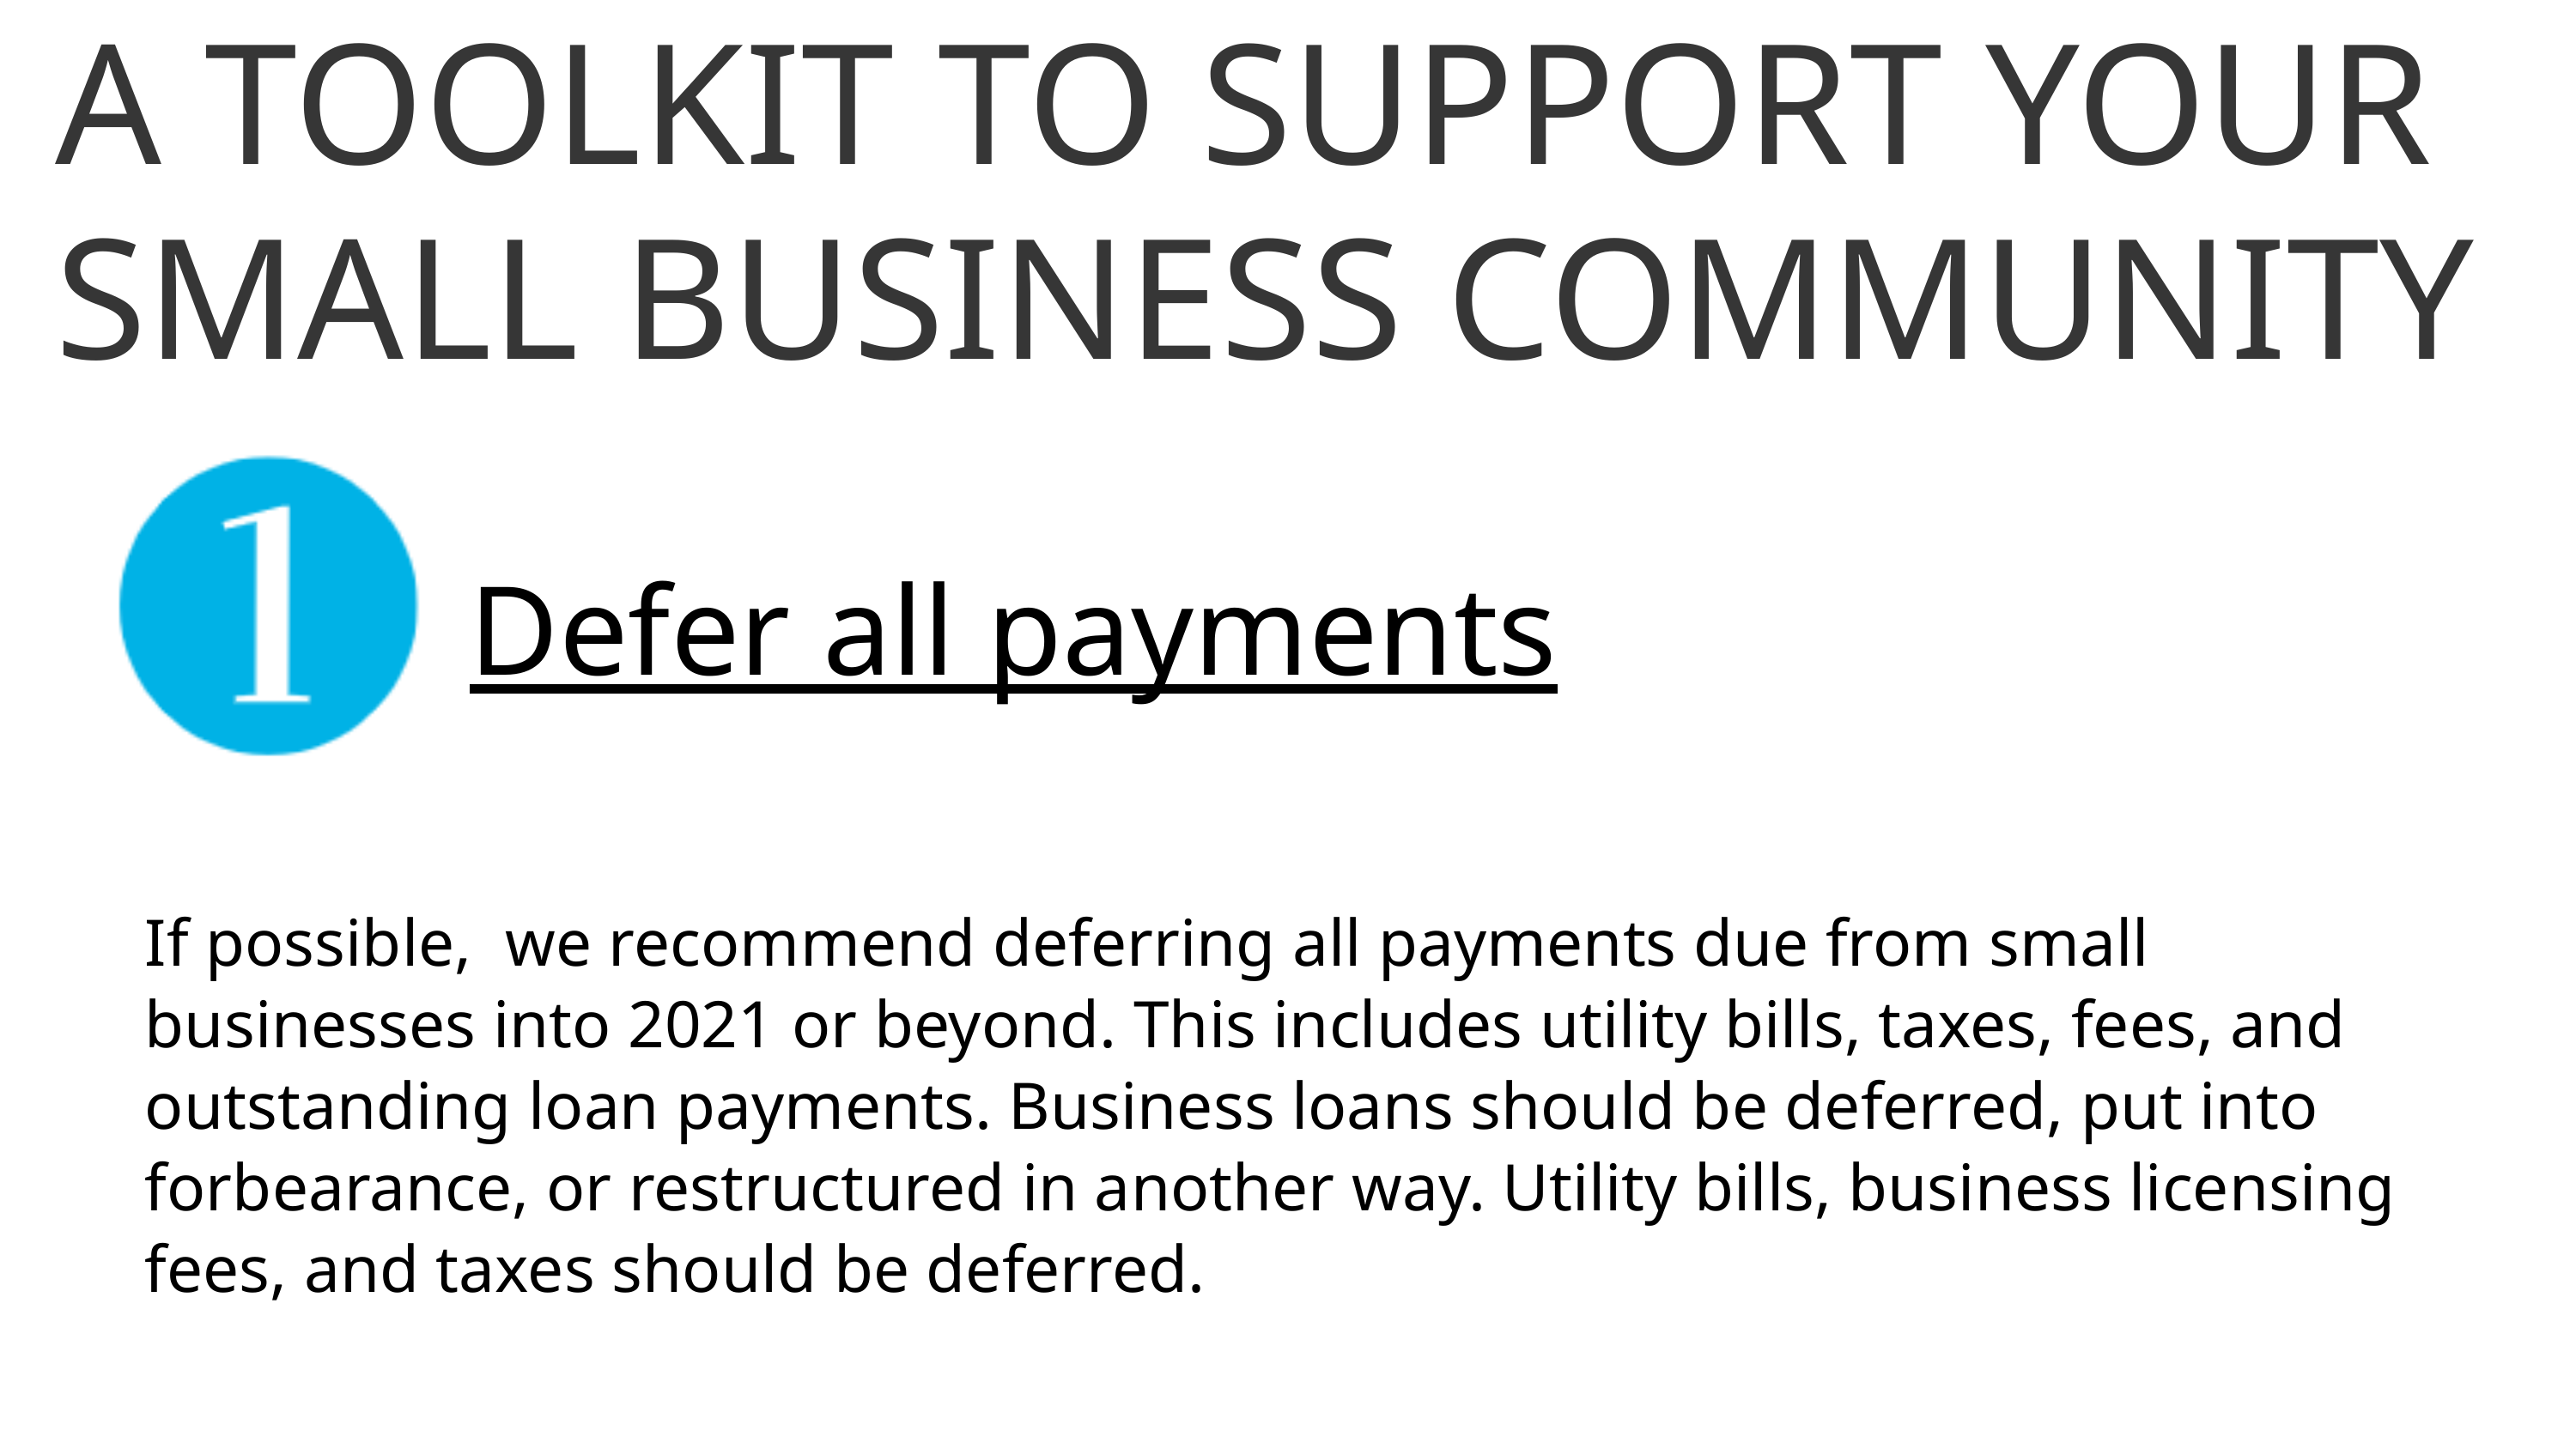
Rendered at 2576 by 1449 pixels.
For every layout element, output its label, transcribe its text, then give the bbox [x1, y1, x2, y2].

text_box Defer all payments [469, 528, 2537, 700]
text_box A TOOLKIT TO SUPPORT YOUR SMALL BUSINESS COMMUNITY [55, 3, 2576, 393]
text_box If possible, we recommend deferring all payments due from small businesses into 2021 or beyond. This includes utility bills, taxes, fees, and outstanding loan payments. Business loans should be deferred, put into forbearance, or restructured in another way. Utility bills, business licensing fees, and taxes should be deferred. [144, 897, 2432, 1306]
picture [118, 436, 428, 762]
